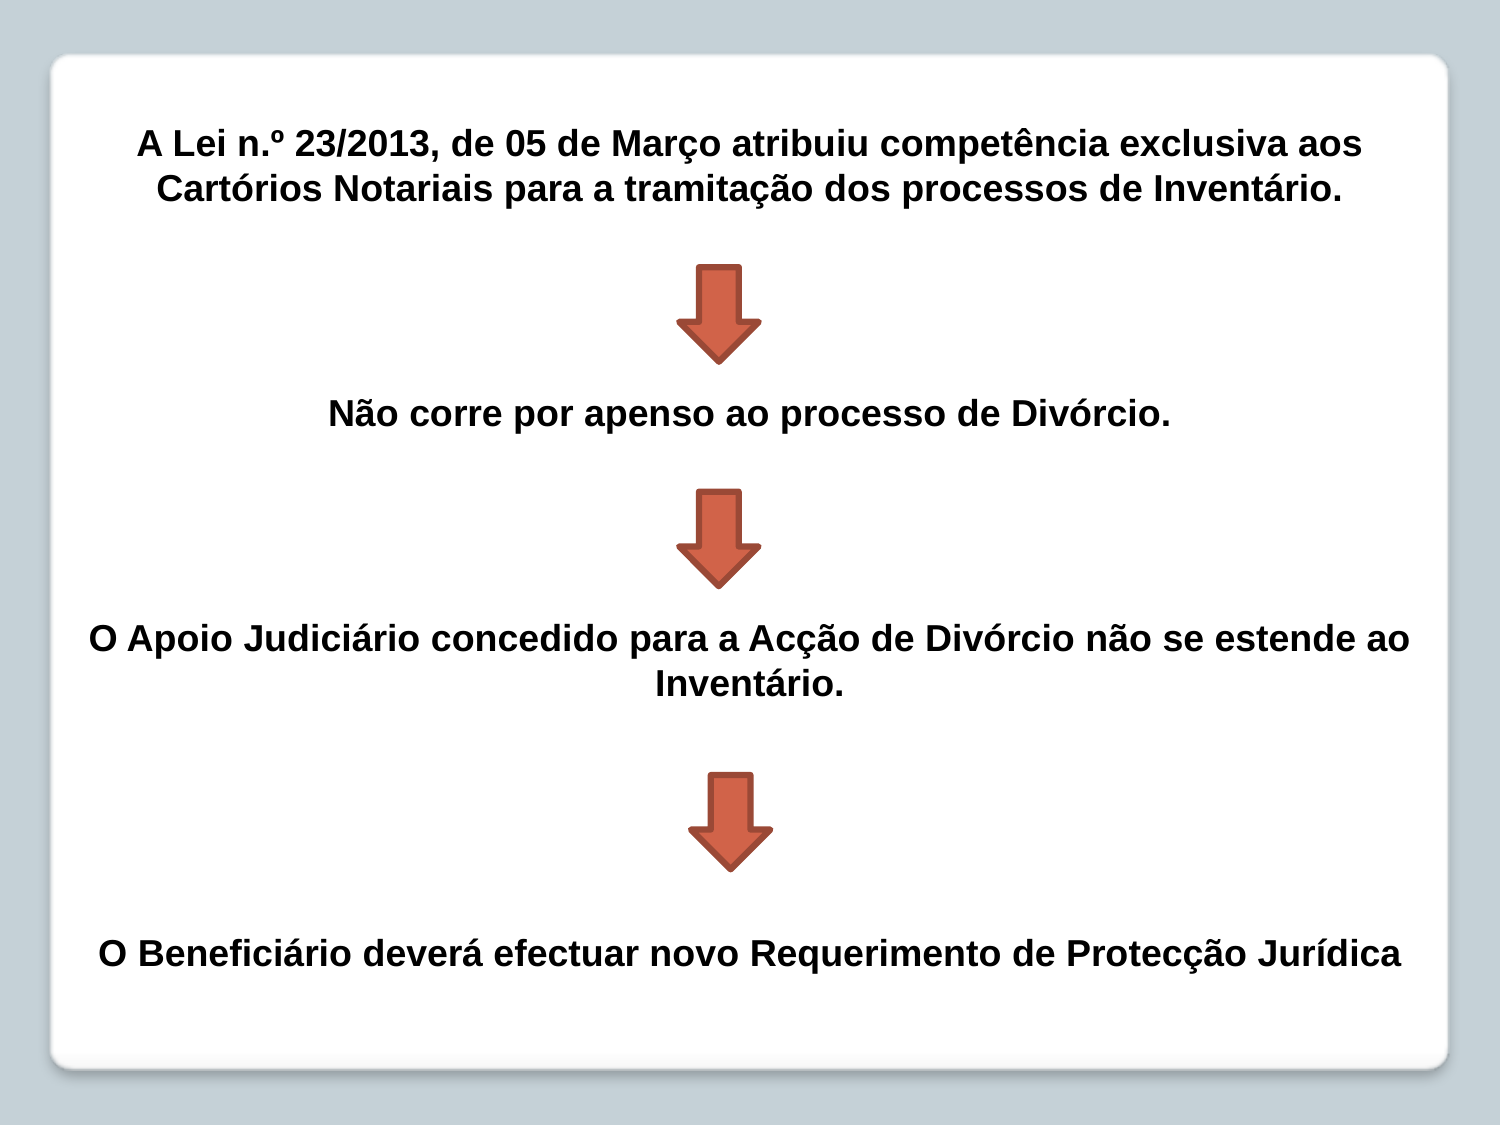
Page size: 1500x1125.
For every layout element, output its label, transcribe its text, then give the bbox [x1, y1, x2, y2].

text_box A Lei n.º 23/2013, de 05 de Março atribuiu competência exclusiva aos Cartórios Notariais para a tramitação dos processos de Inventário. Não corre por apenso ao processo de Divórcio. O Apoio Judiciário concedido para a Acção de Divórcio não se estende ao Inventário. O Beneficiário deverá efectuar novo Requerimento de Protecção Jurídica [53, 66, 1447, 1072]
text_box [676, 264, 762, 365]
text_box [688, 771, 774, 873]
text_box [676, 488, 762, 590]
